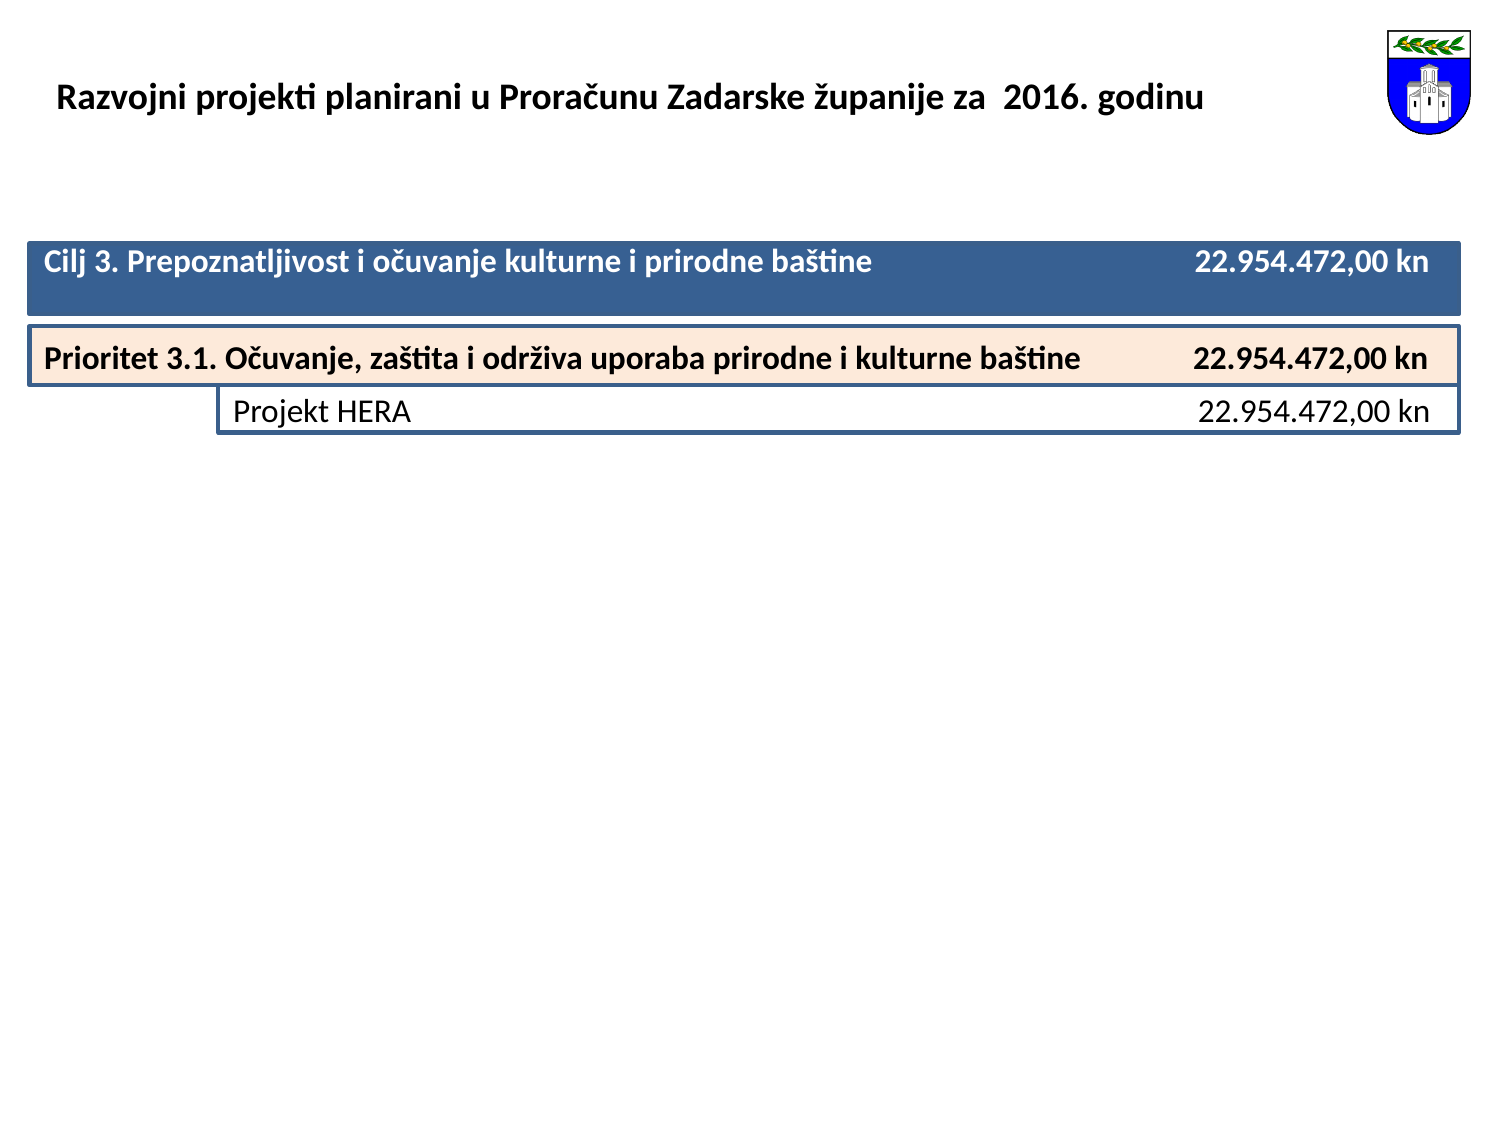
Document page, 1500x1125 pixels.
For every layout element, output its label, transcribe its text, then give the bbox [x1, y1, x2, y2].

title Razvojni projekti planirani u Proračunu Zadarske županije za 2016. godinu [41, 42, 1392, 147]
picture [1387, 30, 1471, 135]
text_box Cilj 3. Prepoznatljivost i očuvanje kulturne i prirodne baštine 22.954.472,00 kn [27, 241, 1461, 316]
text_box Projekt HERA 22.954.472,00 kn [216, 387, 1461, 435]
text_box Prioritet 3.1. Očuvanje, zaštita i održiva uporaba prirodne i kulturne baštine 22.954.472,00 kn [27, 324, 1461, 387]
